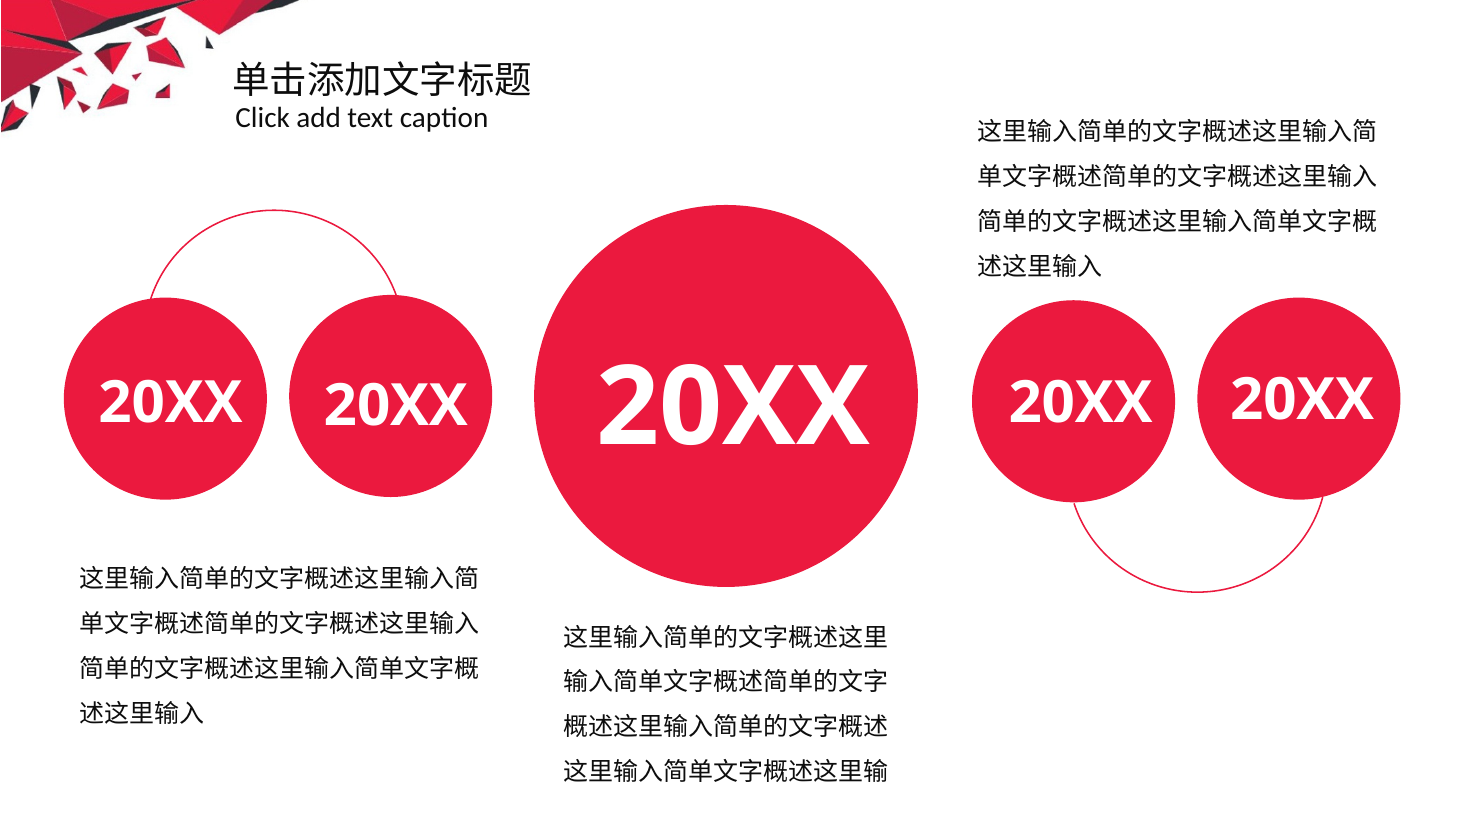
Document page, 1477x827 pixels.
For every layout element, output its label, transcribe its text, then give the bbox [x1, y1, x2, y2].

text_box [214, 107, 1477, 808]
text_box [969, 298, 1178, 505]
text_box 20XX [581, 327, 886, 475]
text_box [1195, 295, 1403, 499]
text_box [543, 224, 920, 590]
text_box 20XX [993, 356, 1168, 442]
text_box 20XX [1215, 353, 1389, 439]
text_box 这里输入简单的文字概述这里输入简单文字概述简单的文字概述这里输入简单的文字概述这里输入简单文字概述这里输入 [64, 540, 506, 735]
text_box 这里输入简单的文字概述这里输入简单文字概述简单的文字概述这里输入简单的文字概述这里输入简单文字概述这里输入 [962, 93, 1404, 288]
text_box [82, 460, 249, 502]
text_box 这里输入简单的文字概述这里输入简单文字概述简单的文字概述这里输入简单的文字概述这里输入简单文字概述这里输 [549, 598, 918, 793]
picture [0, 0, 810, 452]
text_box [309, 460, 472, 500]
text_box [1073, 464, 1324, 593]
